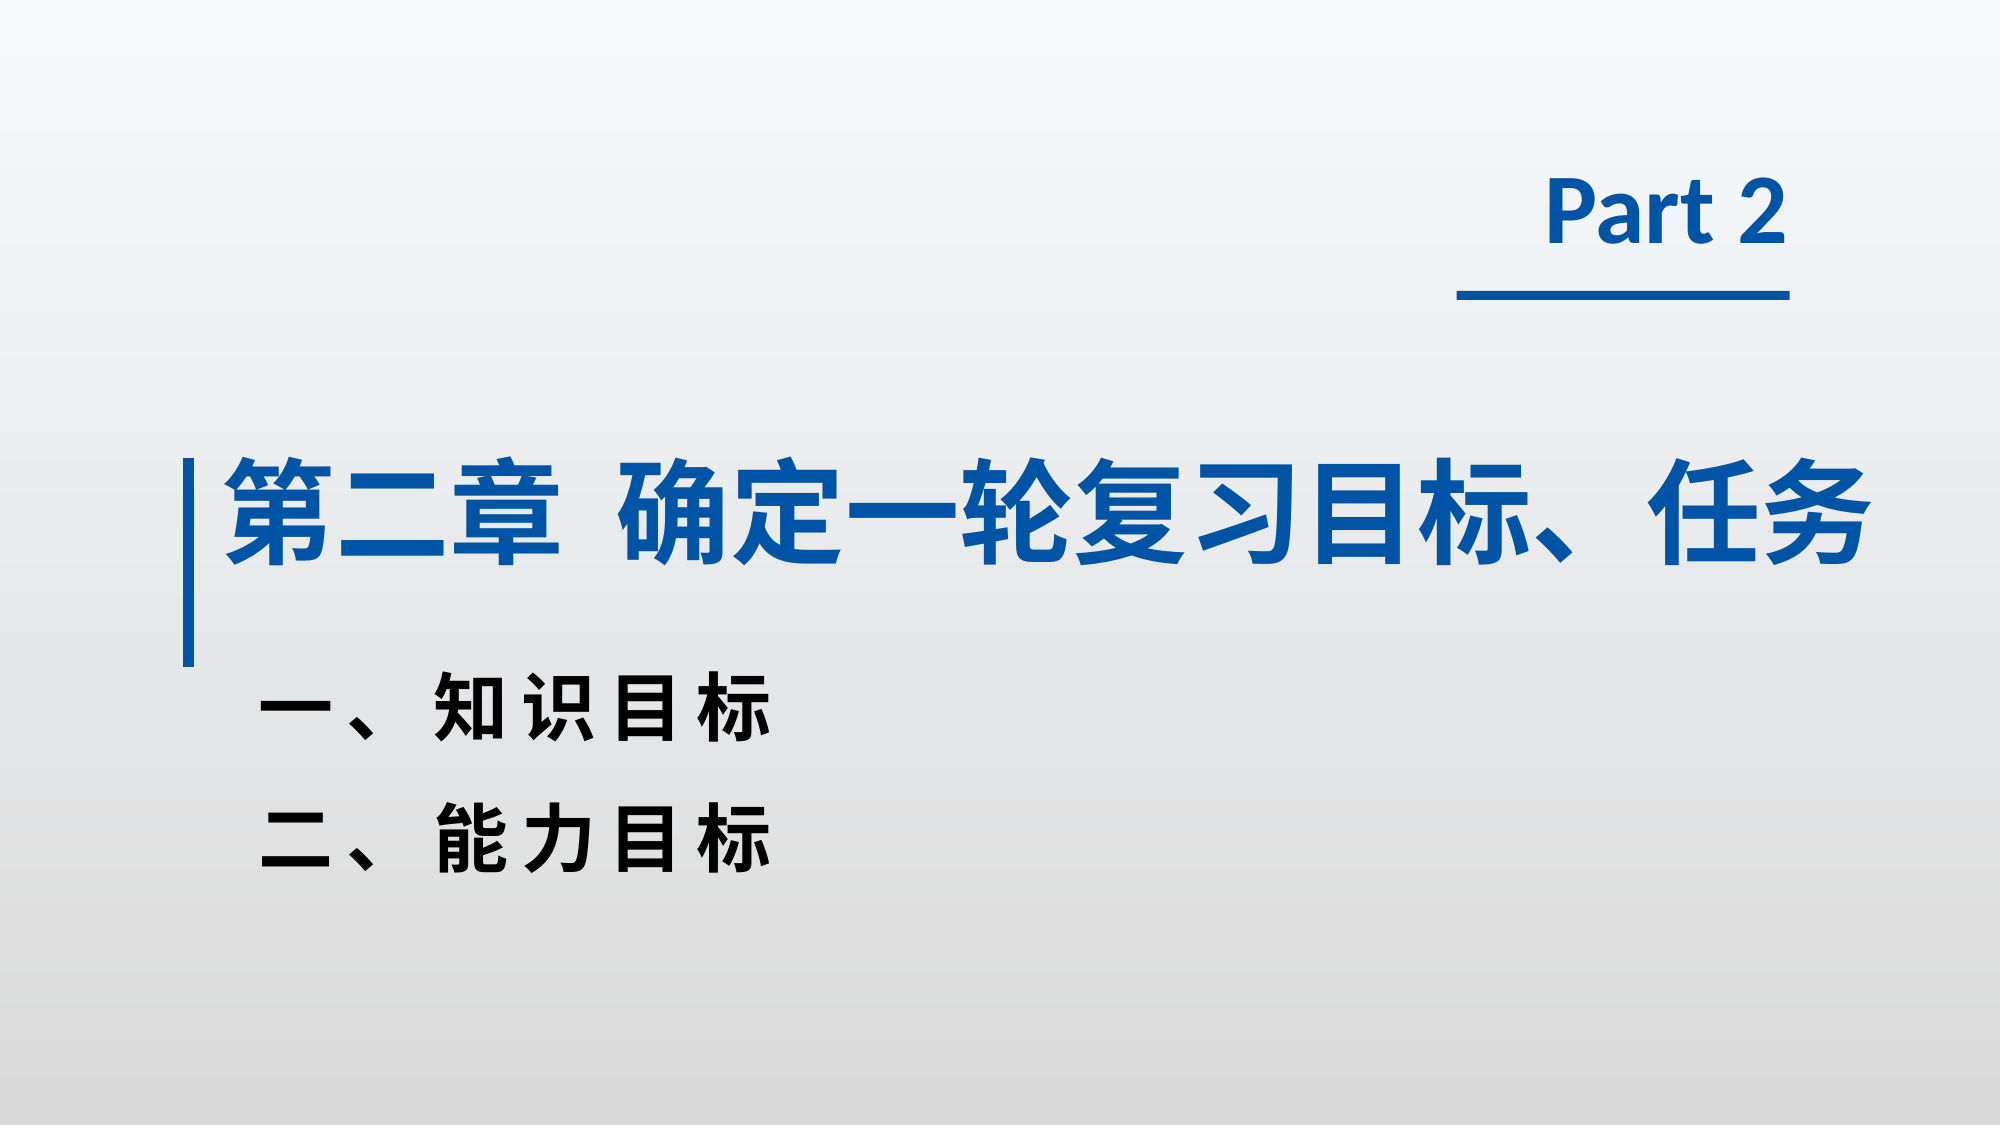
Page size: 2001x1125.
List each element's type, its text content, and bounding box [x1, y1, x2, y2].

text_box Part 2 [1472, 135, 1804, 273]
text_box [1456, 290, 1791, 301]
text_box 第二章 确定一轮复习目标、任务 [205, 433, 1891, 586]
text_box 一、知识目标 二、能力目标 [244, 652, 1766, 890]
text_box [183, 458, 194, 667]
